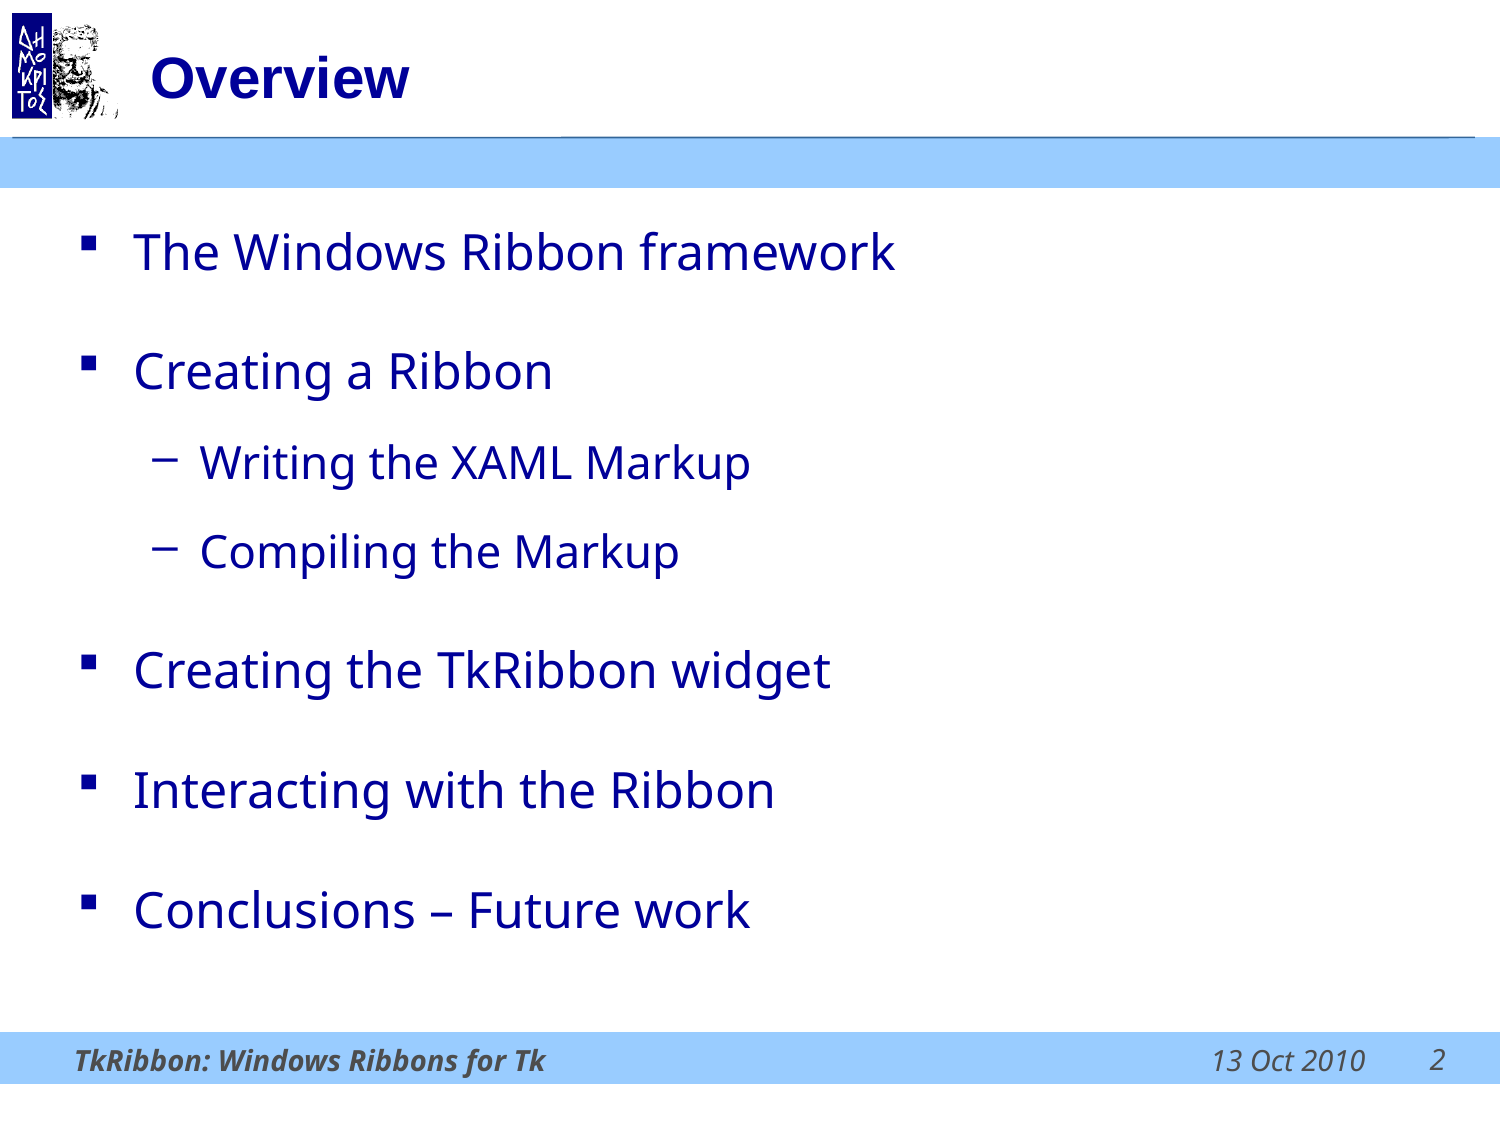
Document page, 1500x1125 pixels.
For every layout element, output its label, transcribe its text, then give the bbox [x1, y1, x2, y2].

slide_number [1190, 1034, 1381, 1086]
slide_number 2 [1399, 1033, 1476, 1084]
list The Windows Ribbon framework Creating a Ribbon Writing the XAML Markup Compiling the Markup Creating the TkRibbon widget Interacting with the Ribbon Conclusions – Future work [62, 212, 1438, 1001]
picture [11, 13, 118, 120]
footer TkRibbon: Windows Ribbons for Tk [58, 1034, 1190, 1086]
title Overview [135, 12, 1476, 138]
